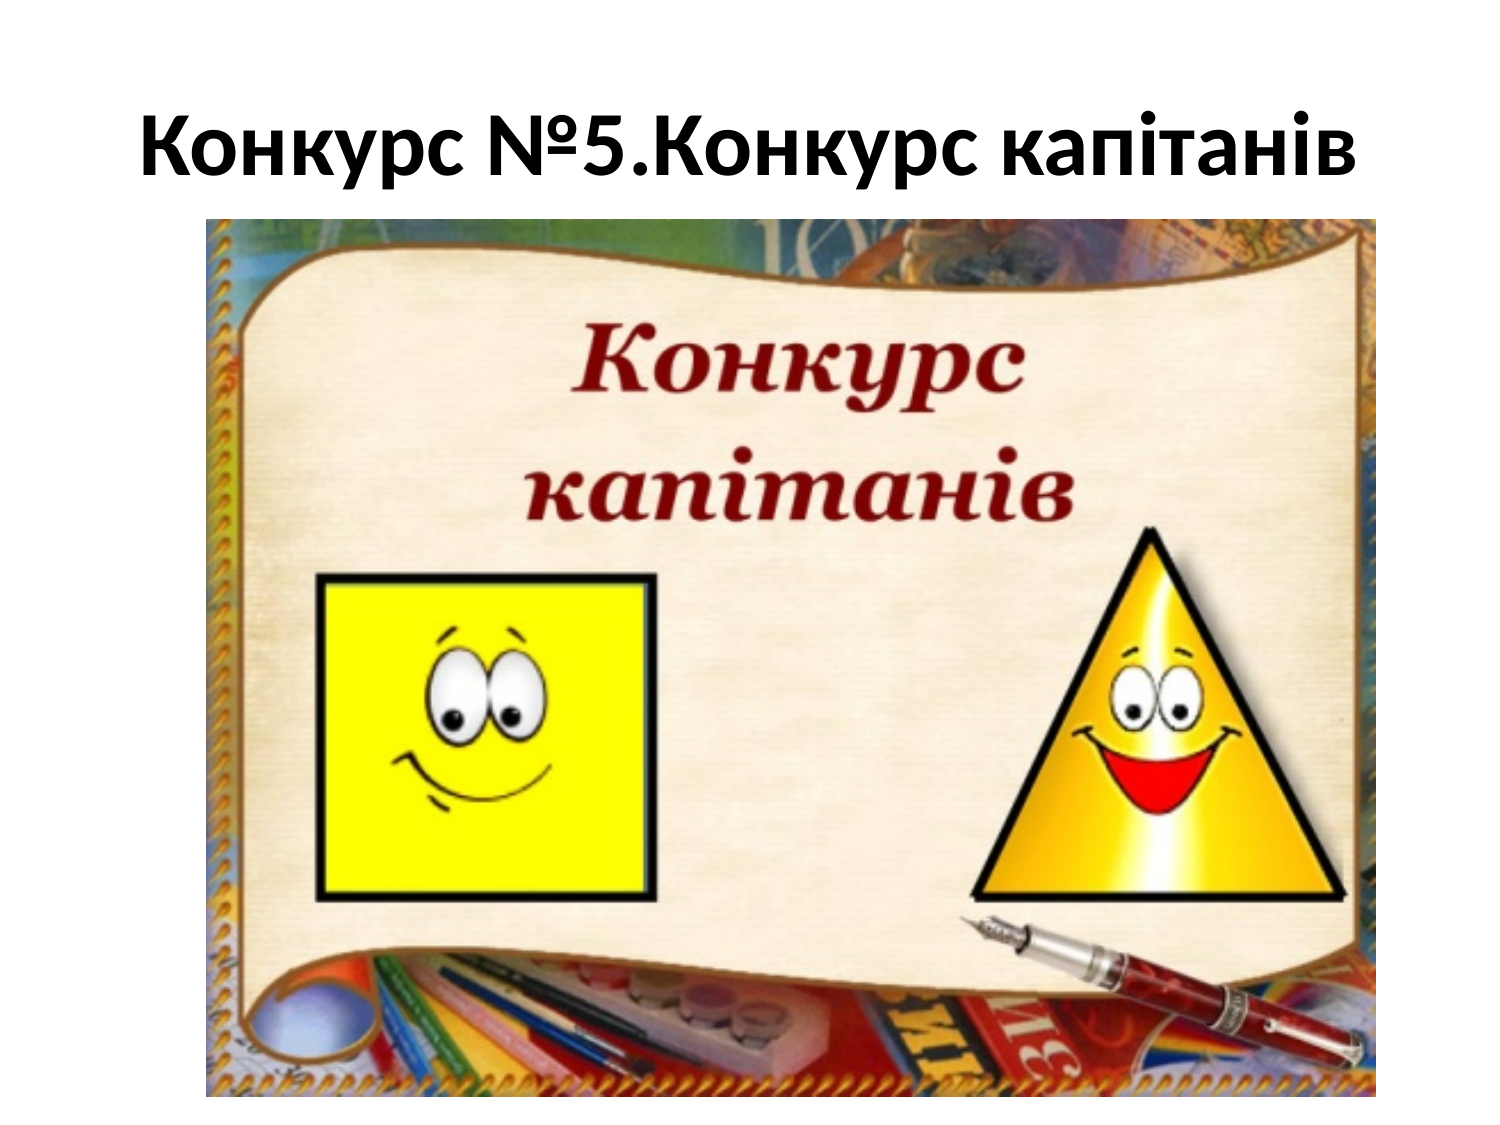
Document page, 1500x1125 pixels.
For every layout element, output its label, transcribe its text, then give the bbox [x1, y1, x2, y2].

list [206, 219, 1377, 1098]
title Конкурс №5.Конкурс капітанів [75, 45, 1425, 233]
